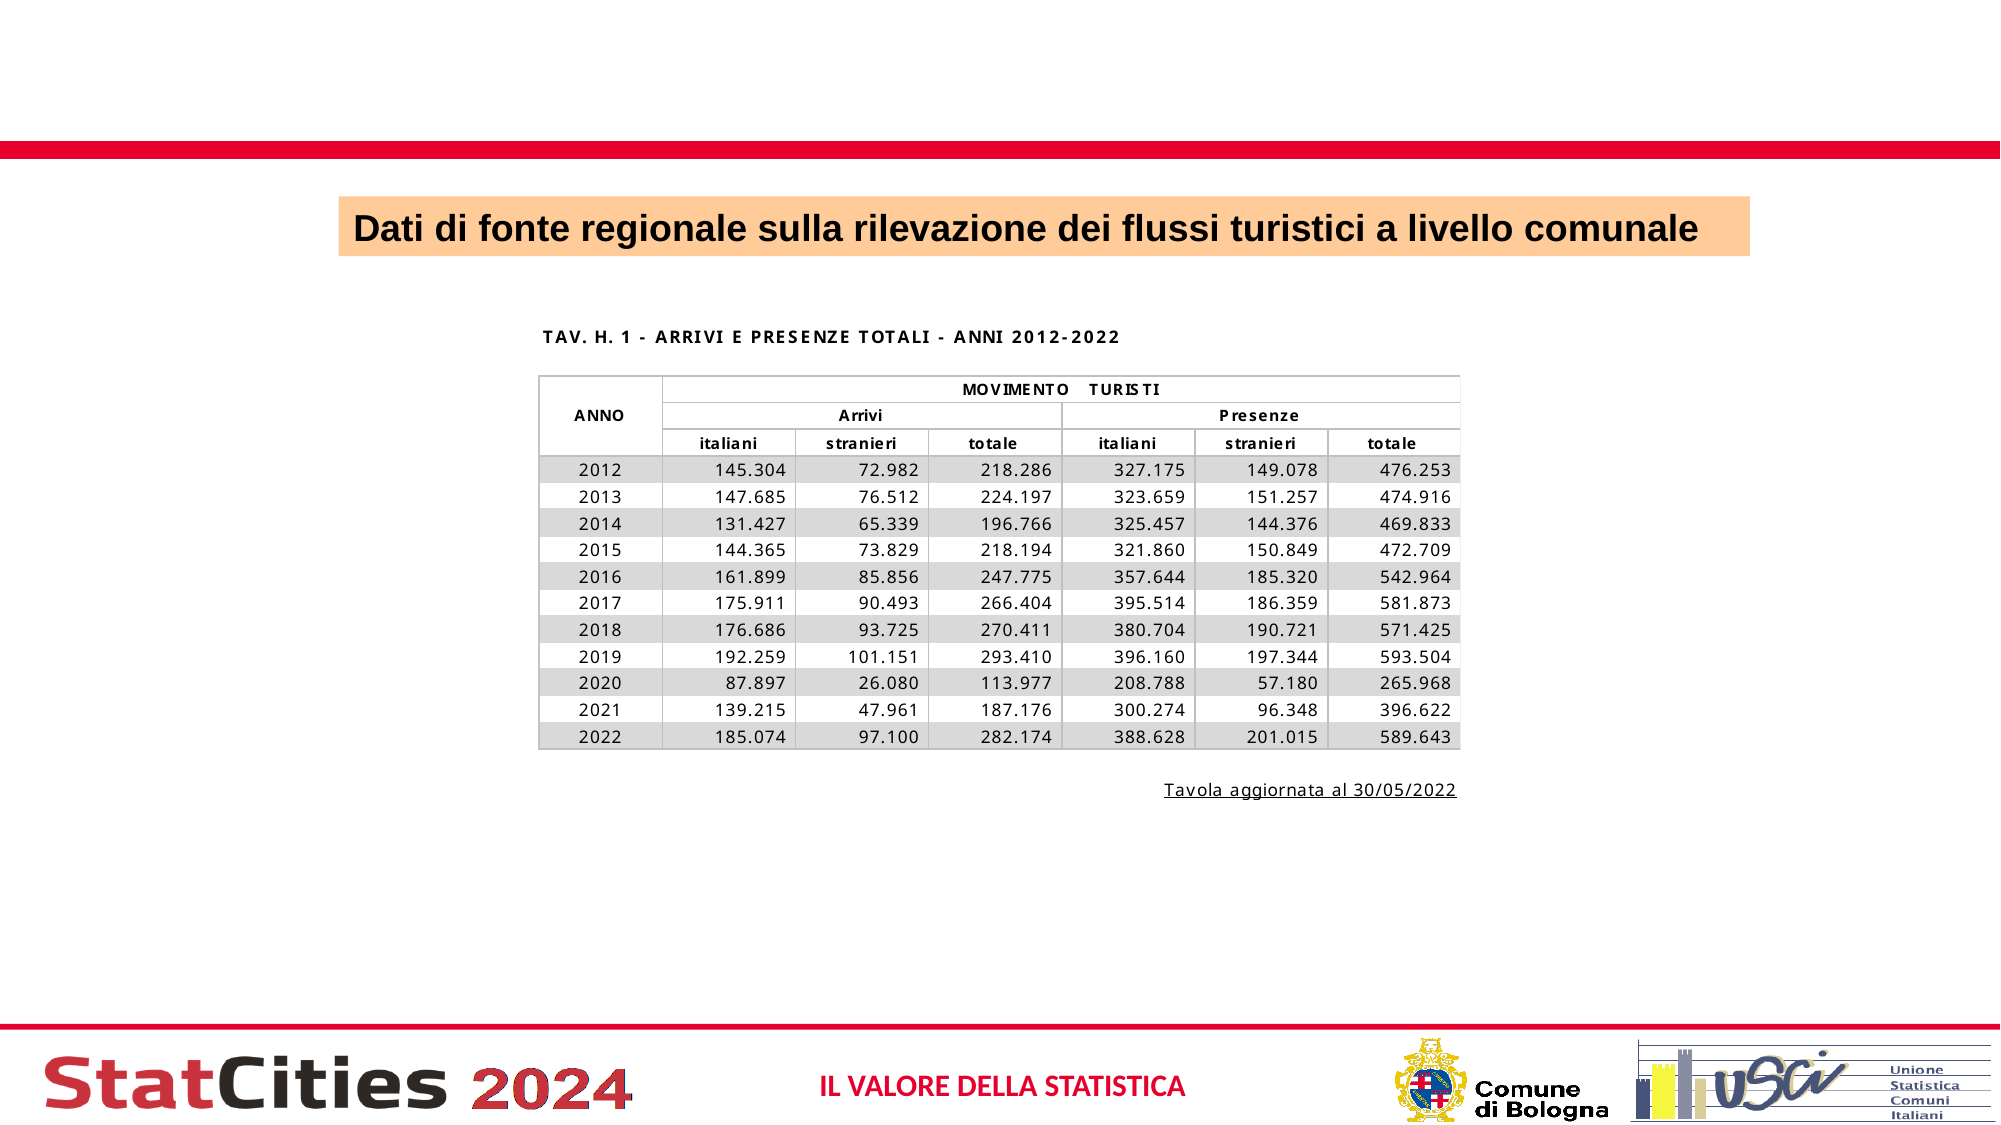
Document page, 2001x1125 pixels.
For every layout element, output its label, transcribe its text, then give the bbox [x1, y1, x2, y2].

picture [1626, 1036, 2000, 1125]
text_box Dati di fonte regionale sulla rilevazione dei flussi turistici a livello comunale [338, 196, 1750, 257]
picture [538, 321, 1462, 804]
picture [1395, 1038, 1608, 1122]
picture [39, 1048, 636, 1112]
